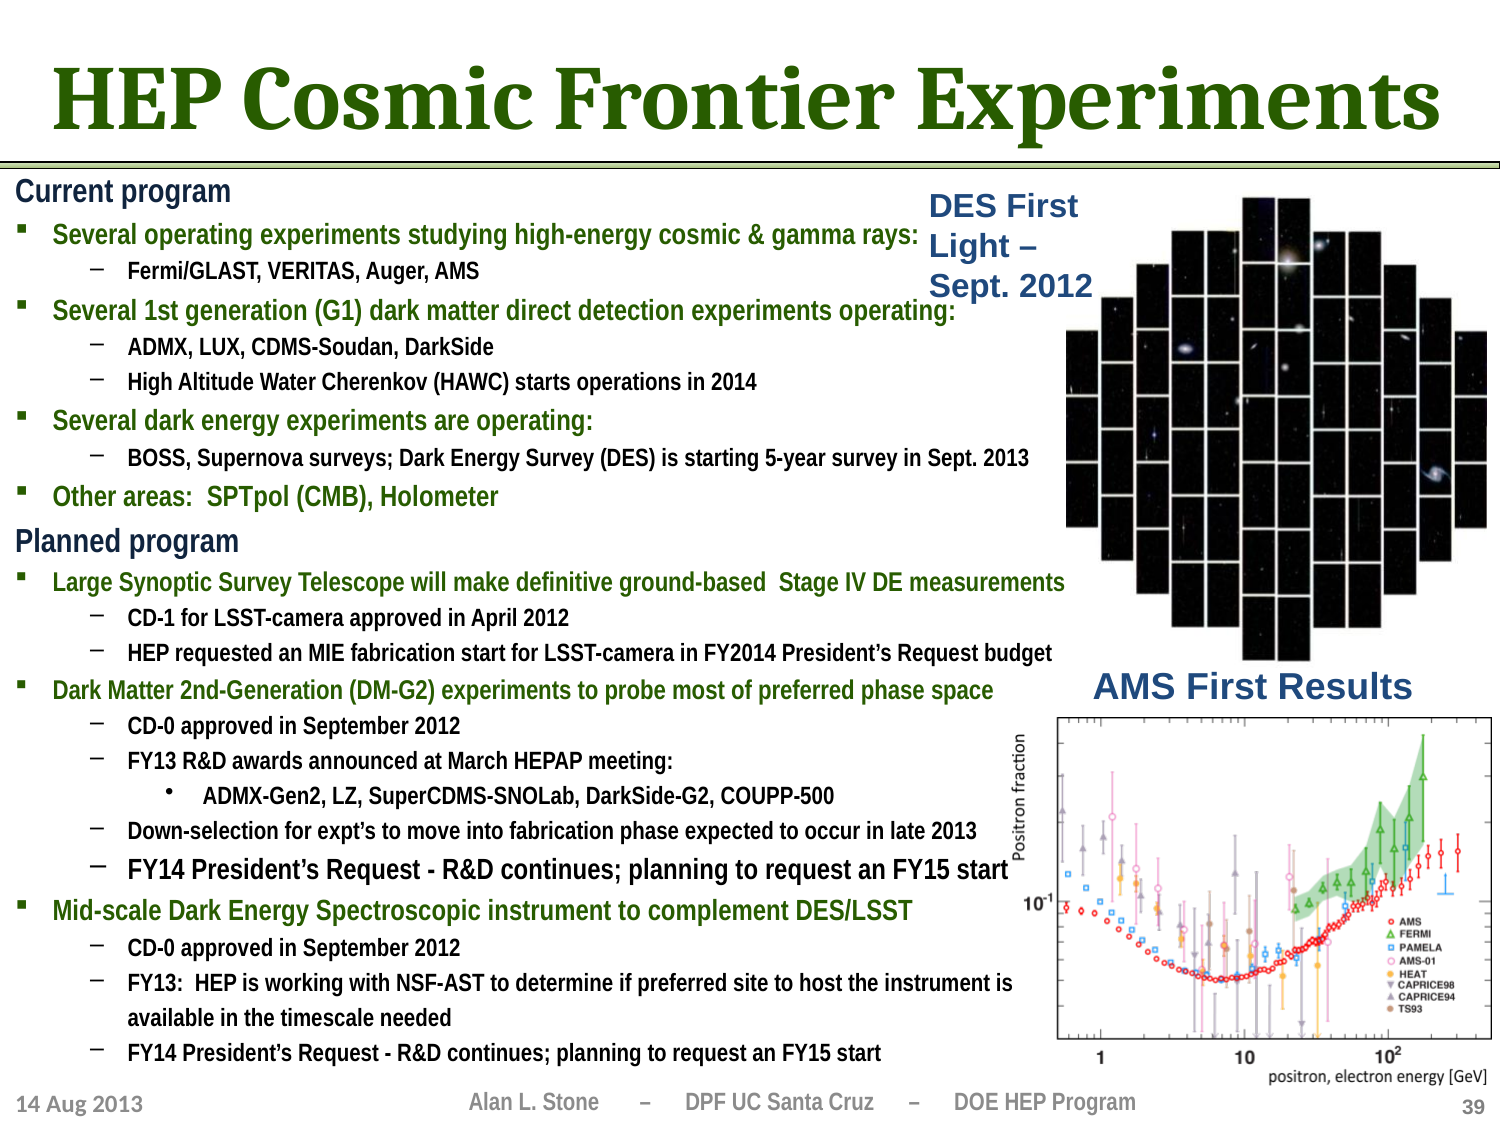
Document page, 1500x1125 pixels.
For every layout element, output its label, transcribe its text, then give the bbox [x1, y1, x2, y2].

title HEP Cosmic Frontier Experiments [8, 33, 1487, 153]
picture [1009, 717, 1492, 1088]
text_box DES First Light – Sept. 2012 [913, 176, 1125, 312]
text_box Current program Several operating experiments studying high-energy cosmic & gamma rays: Fermi/GLAST, VERITAS, Auger, AMS Several 1st generation (G1) dark matter direct detection experiments operating: ADMX, LUX, CDMS-Soudan, DarkSide High Altitude Water Cherenkov (HAWC) starts operations in 2014 Several dark energy experiments are operating: BOSS, Supernova surveys; Dark Energy Survey (DES) is starting 5-year survey in Sept. 2013 Other areas: SPTpol (CMB), Holometer Planned program Large Synoptic Survey Telescope will make definitive ground-based Stage IV DE measurements CD-1 for LSST-camera approved in April 2012 HEP requested an MIE fabrication start for LSST-camera in FY2014 President’s Request budget Dark Matter 2nd-Generation (DM-G2) experiments to probe most of preferred phase space CD-0 approved in September 2012 FY13 R&D awards announced at March HEPAP meeting: ADMX-Gen2, LZ, SuperCDMS-SNOLab, DarkSide-G2, COUPP-500 Down-selection for expt’s to move into fabrication phase expected to occur in late 2013 FY14 President’s Request - R&D continues; planning to request an FY15 start Mid-scale Dark Energy Spectroscopic instrument to complement DES/LSST CD-0 approved in September 2012 FY13: HEP is working with NSF-AST to determine if preferred site to host the instrument is available in the timescale needed FY14 President’s Request - R&D continues; planning to request an FY15 start [0, 161, 1182, 1035]
text_box AMS First Results [1182, 684, 1441, 715]
picture [1065, 187, 1487, 677]
slide_number 39 [1437, 1085, 1500, 1125]
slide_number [0, 1080, 161, 1125]
